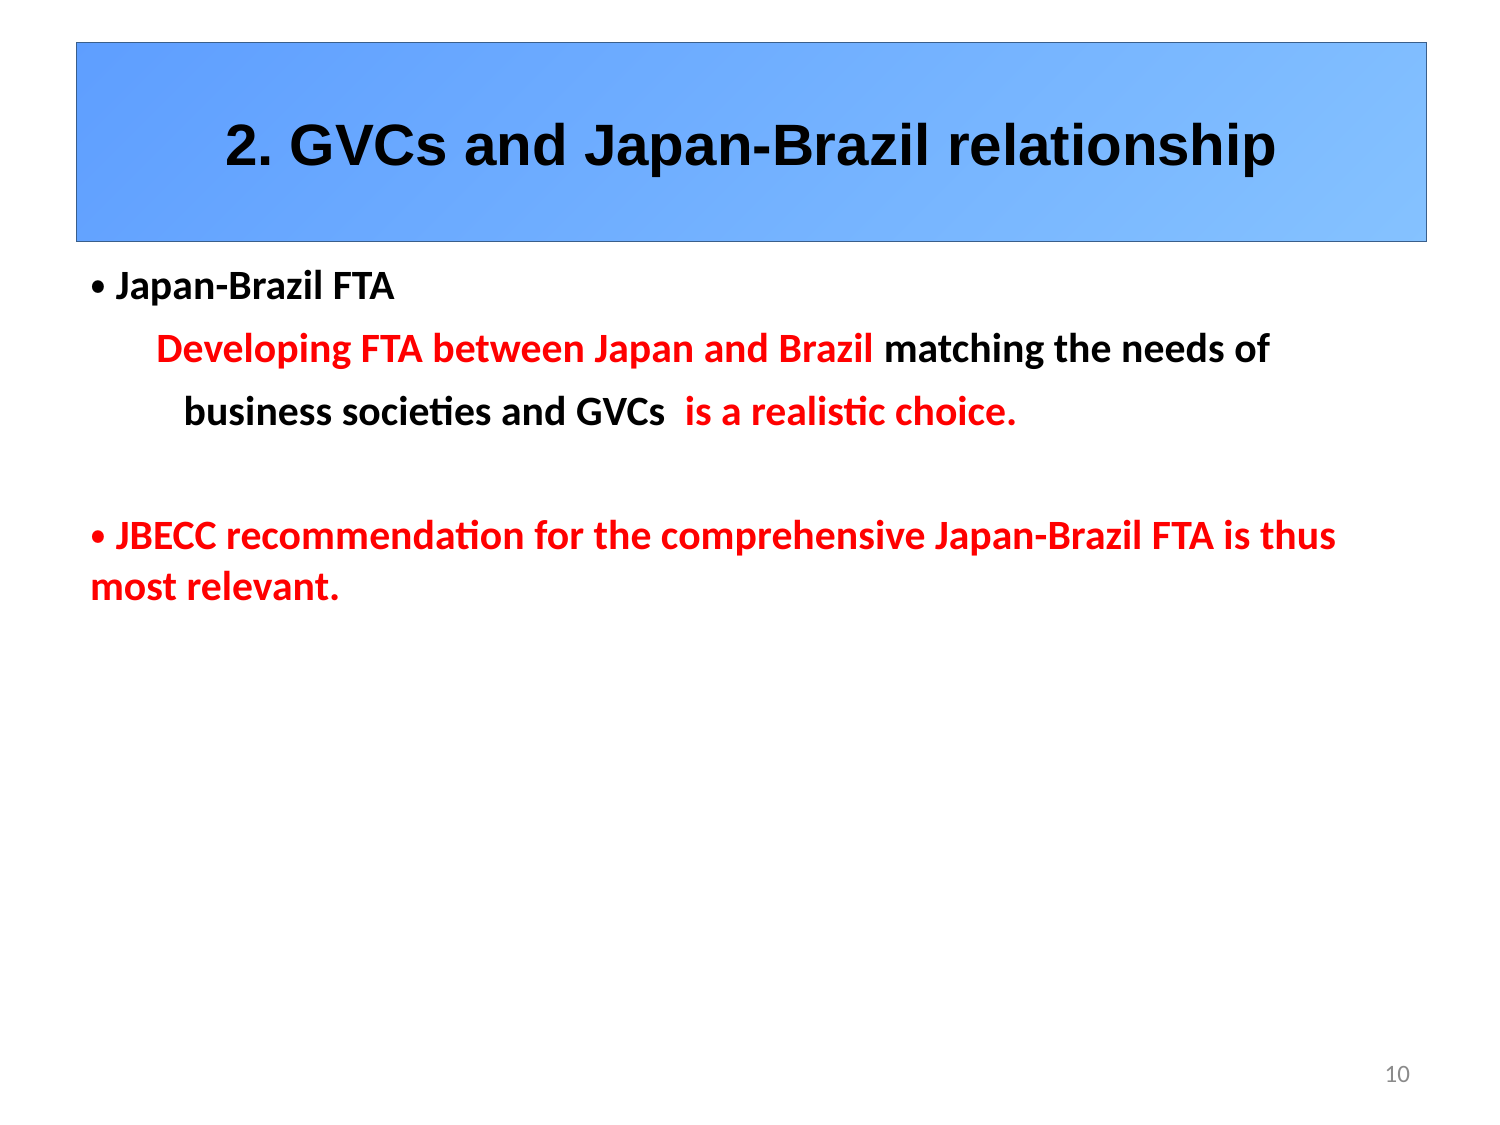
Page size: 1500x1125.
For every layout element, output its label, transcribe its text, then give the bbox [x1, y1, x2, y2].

list ・Japan-Brazil FTA Developing FTA between Japan and Brazil matching the needs of business societies and GVCs is a realistic choice. ・JBECC recommendation for the comprehensive Japan-Brazil FTA is thus most relevant. [75, 250, 1400, 1000]
title 2. GVCs and Japan-Brazil relationship [76, 42, 1427, 242]
slide_number 10 [1074, 1042, 1425, 1103]
